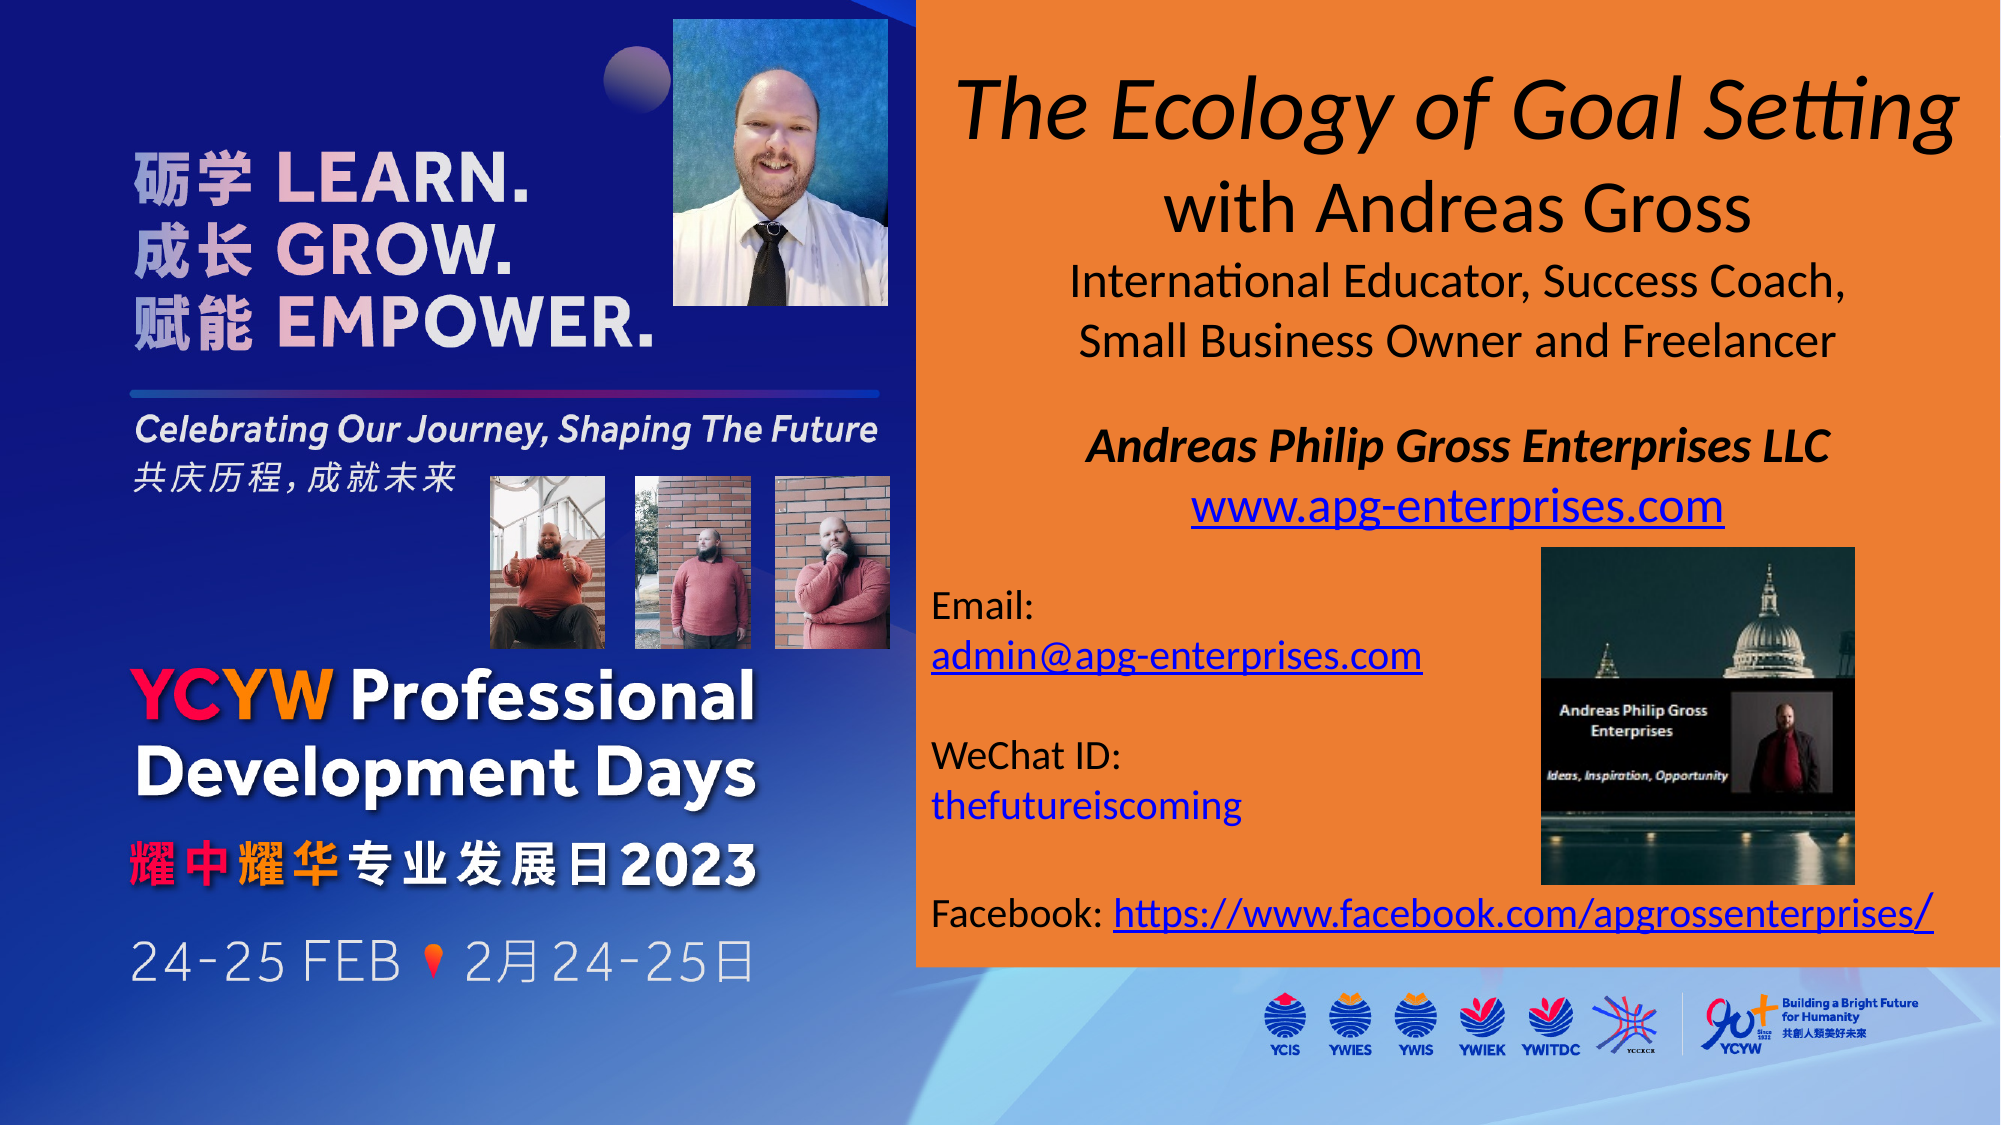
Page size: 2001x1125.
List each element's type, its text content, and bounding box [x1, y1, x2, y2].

picture [0, 0, 2001, 1125]
picture [1541, 547, 1855, 886]
text_box The Ecology of Goal Setting with Andreas Gross International Educator, Success Coach, Small Business Owner and Freelancer Andreas Philip Gross Enterprises LLC www.apg-enterprises.com Email: admin@apg-enterprises.com WeChat ID: thefutureiscoming Facebook: https://www.facebook.com/apgrossenterprises/ [916, 0, 2000, 968]
